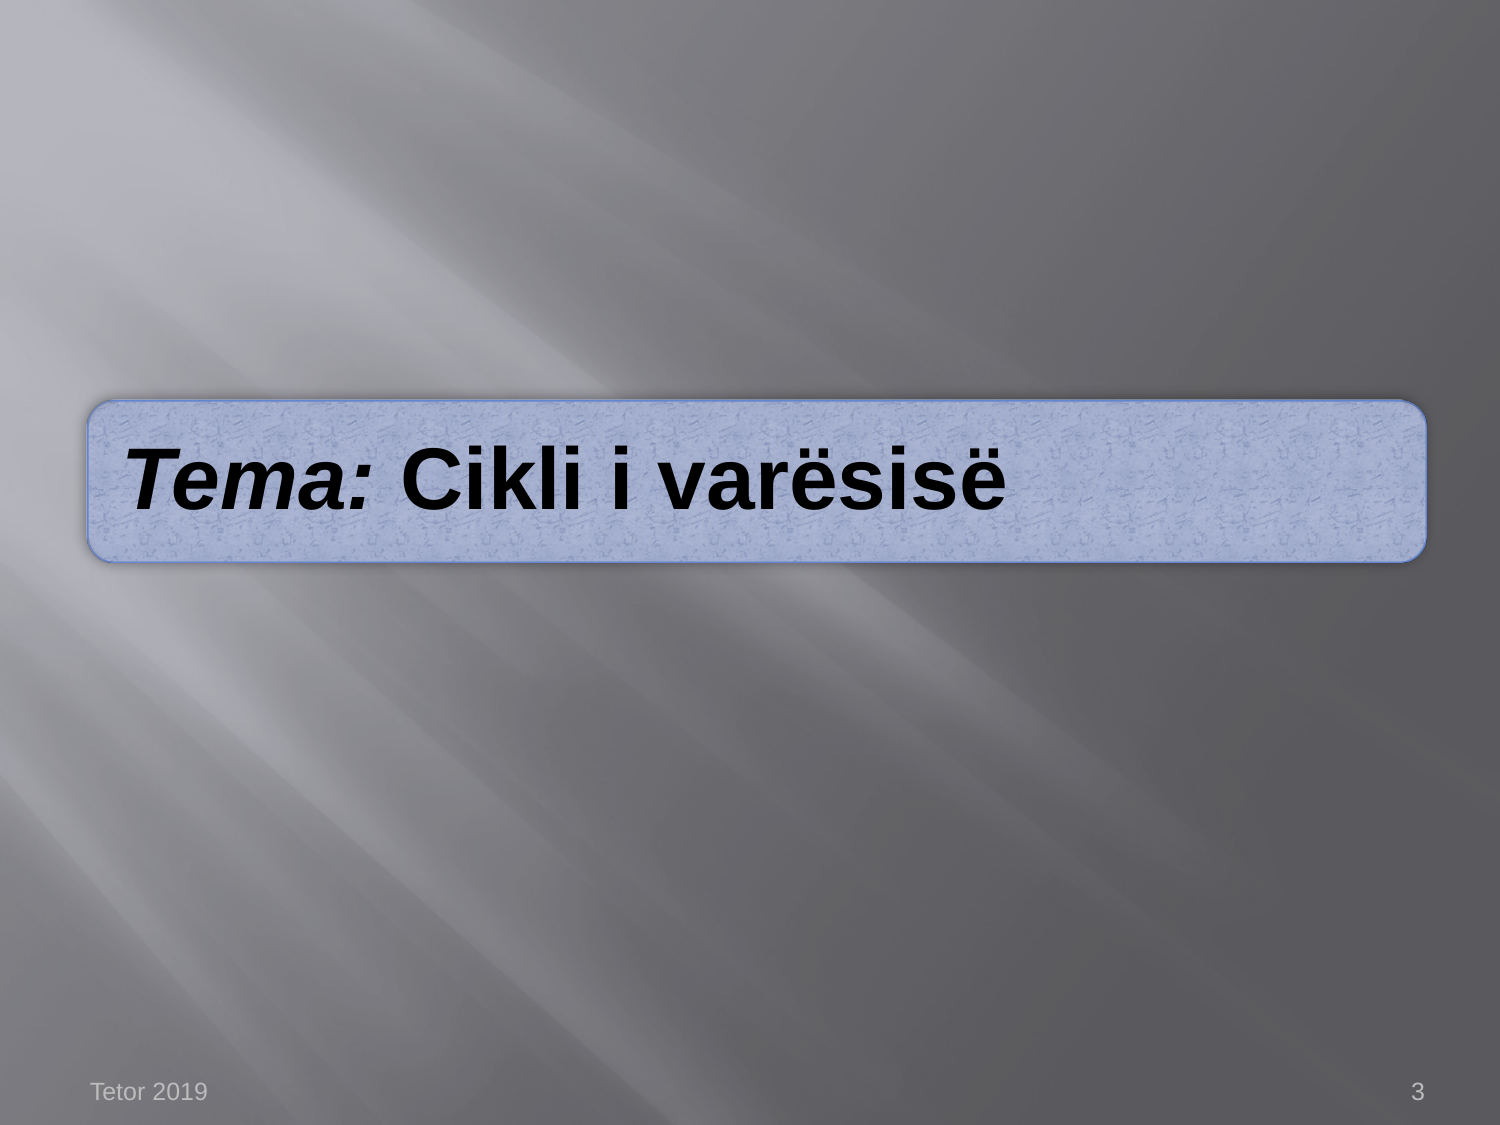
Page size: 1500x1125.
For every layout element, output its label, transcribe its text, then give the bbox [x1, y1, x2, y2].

slide_number 3 [1299, 1052, 1425, 1113]
text_box Tema: Cikli i varësisë [87, 400, 1427, 563]
slide_number Tetor 2019 [75, 1052, 425, 1113]
